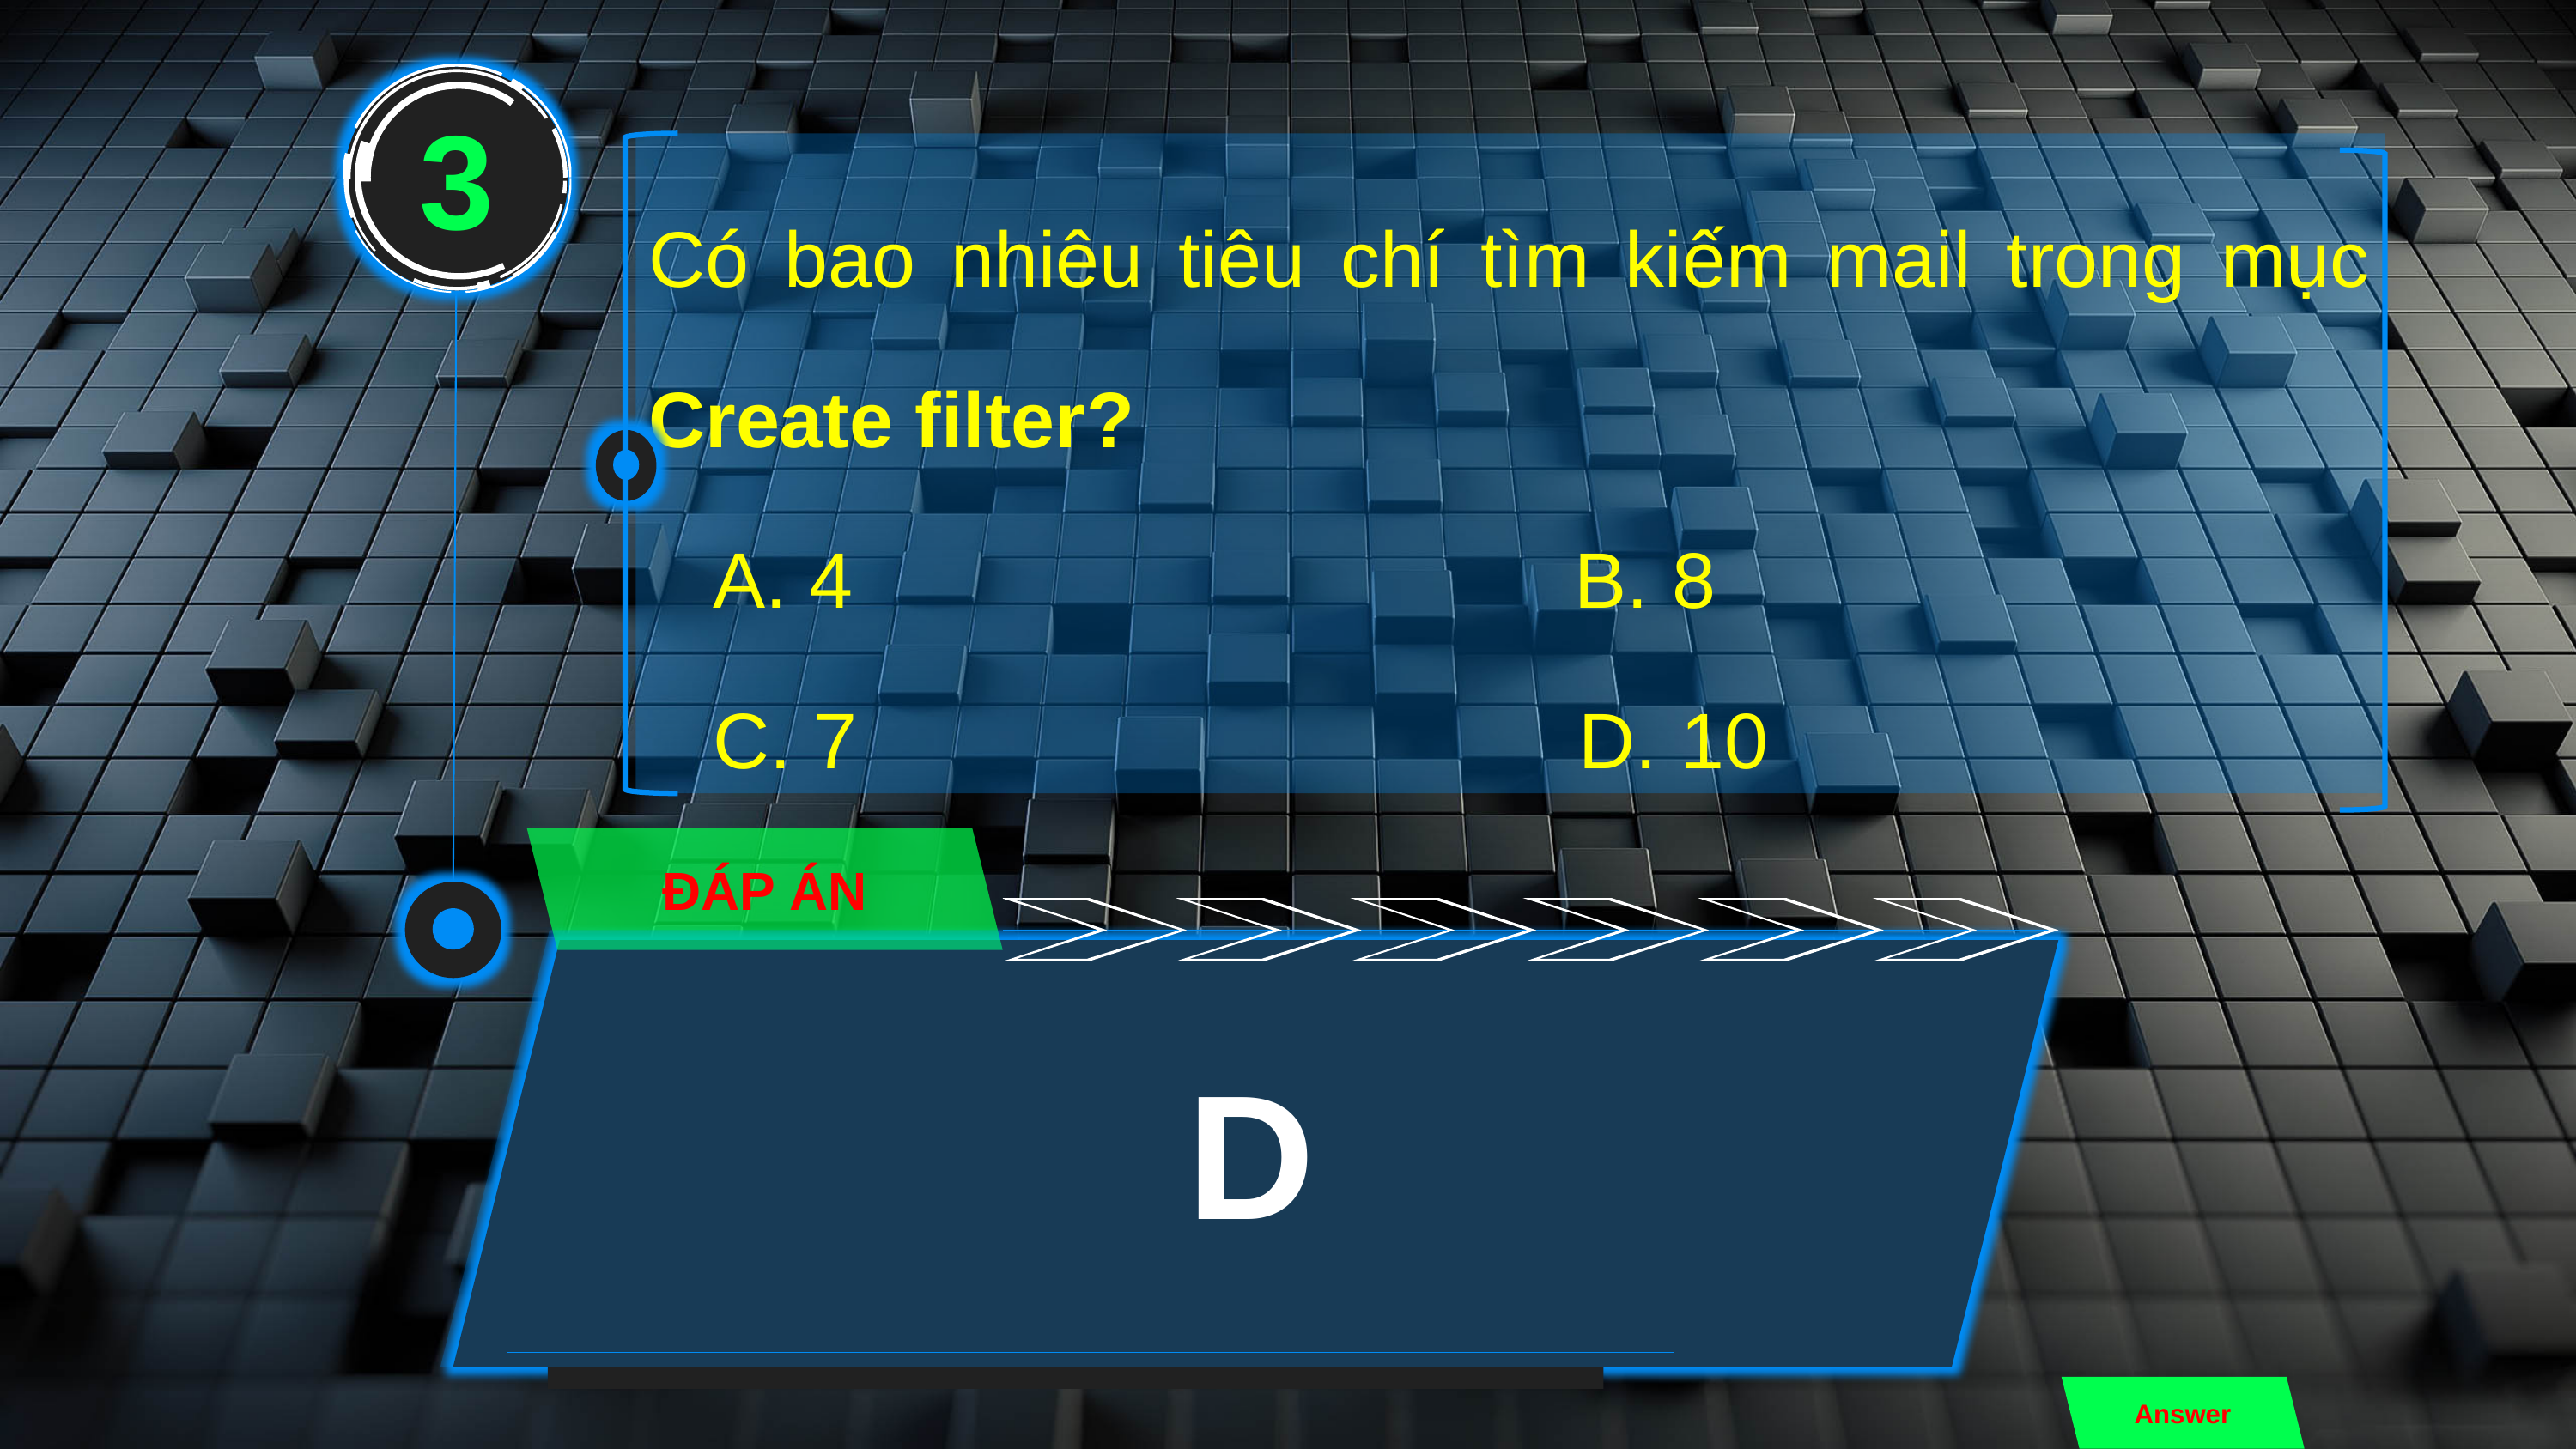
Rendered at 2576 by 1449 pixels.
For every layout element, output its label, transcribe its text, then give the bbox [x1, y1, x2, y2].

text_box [440, 828, 2062, 1389]
text_box Answer [2062, 1375, 2306, 1449]
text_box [404, 294, 501, 979]
picture [0, 0, 2576, 1449]
text_box [2339, 149, 2386, 811]
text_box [595, 133, 678, 794]
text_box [343, 64, 572, 294]
text_box Có bao nhiêu tiêu chí tìm kiếm mail trong mục Create filter? A. 4 B. 8 C. 7 D. 10 [678, 132, 2386, 794]
